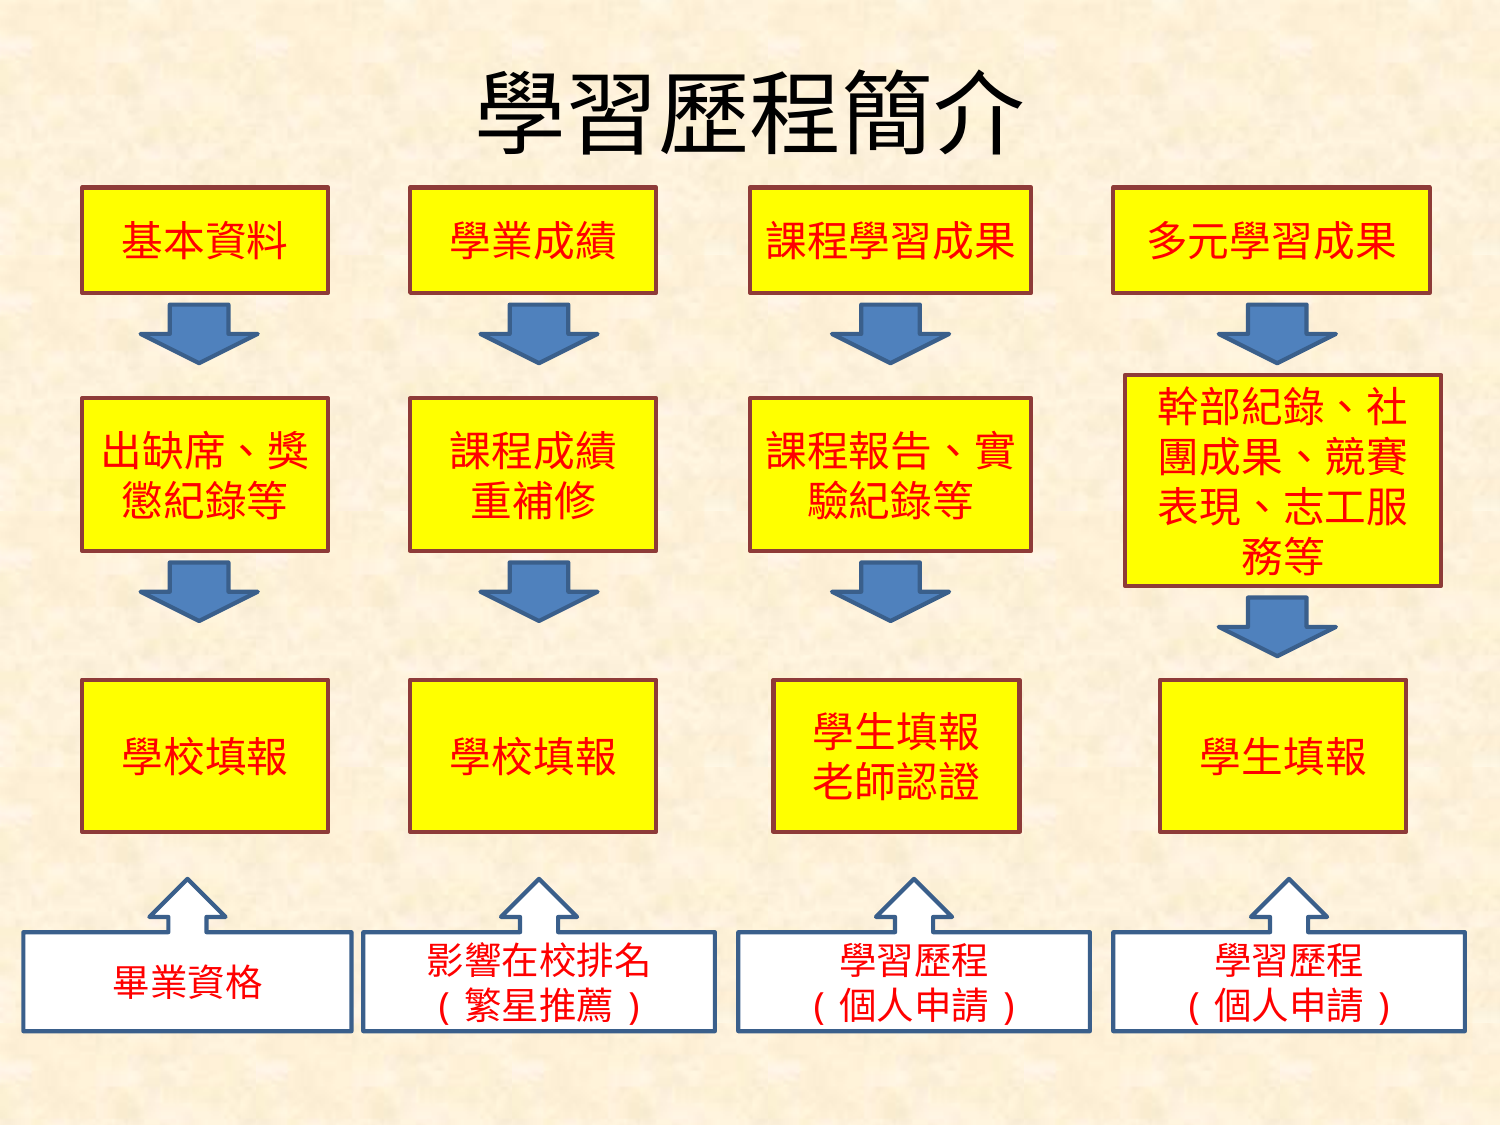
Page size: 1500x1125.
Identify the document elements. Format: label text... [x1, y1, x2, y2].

text_box 影響在校排名 (繁星推薦) [361, 876, 717, 1034]
text_box [478, 560, 600, 623]
text_box 課程報告、實驗紀錄等 [748, 396, 1033, 553]
text_box 基本資料 [80, 185, 330, 295]
text_box [478, 302, 600, 366]
text_box 學習歷程 (個人申請) [1111, 876, 1467, 1034]
picture [0, 0, 1500, 1125]
text_box 學生填報 [1158, 678, 1408, 834]
text_box 課程成績 重補修 [408, 396, 658, 553]
text_box 幹部紀錄、社團成果、競賽表現、志工服務等 [1123, 373, 1443, 588]
text_box 學業成績 [408, 185, 658, 295]
text_box 畢業資格 [21, 876, 354, 1034]
text_box 出缺席、獎懲紀錄等 [80, 396, 330, 553]
text_box 學校填報 [80, 678, 330, 834]
text_box [829, 302, 952, 366]
text_box 學校填報 [408, 678, 658, 834]
text_box 多元學習成果 [1111, 185, 1432, 295]
text_box [829, 560, 952, 623]
text_box 學習歷程 (個人申請) [736, 876, 1092, 1034]
text_box [138, 560, 260, 623]
text_box [1216, 302, 1338, 366]
title 學習歷程簡介 [75, 45, 1425, 176]
text_box 課程學習成果 [748, 185, 1033, 295]
text_box [1216, 595, 1338, 659]
text_box 學生填報 老師認證 [771, 678, 1022, 834]
text_box [138, 302, 260, 366]
